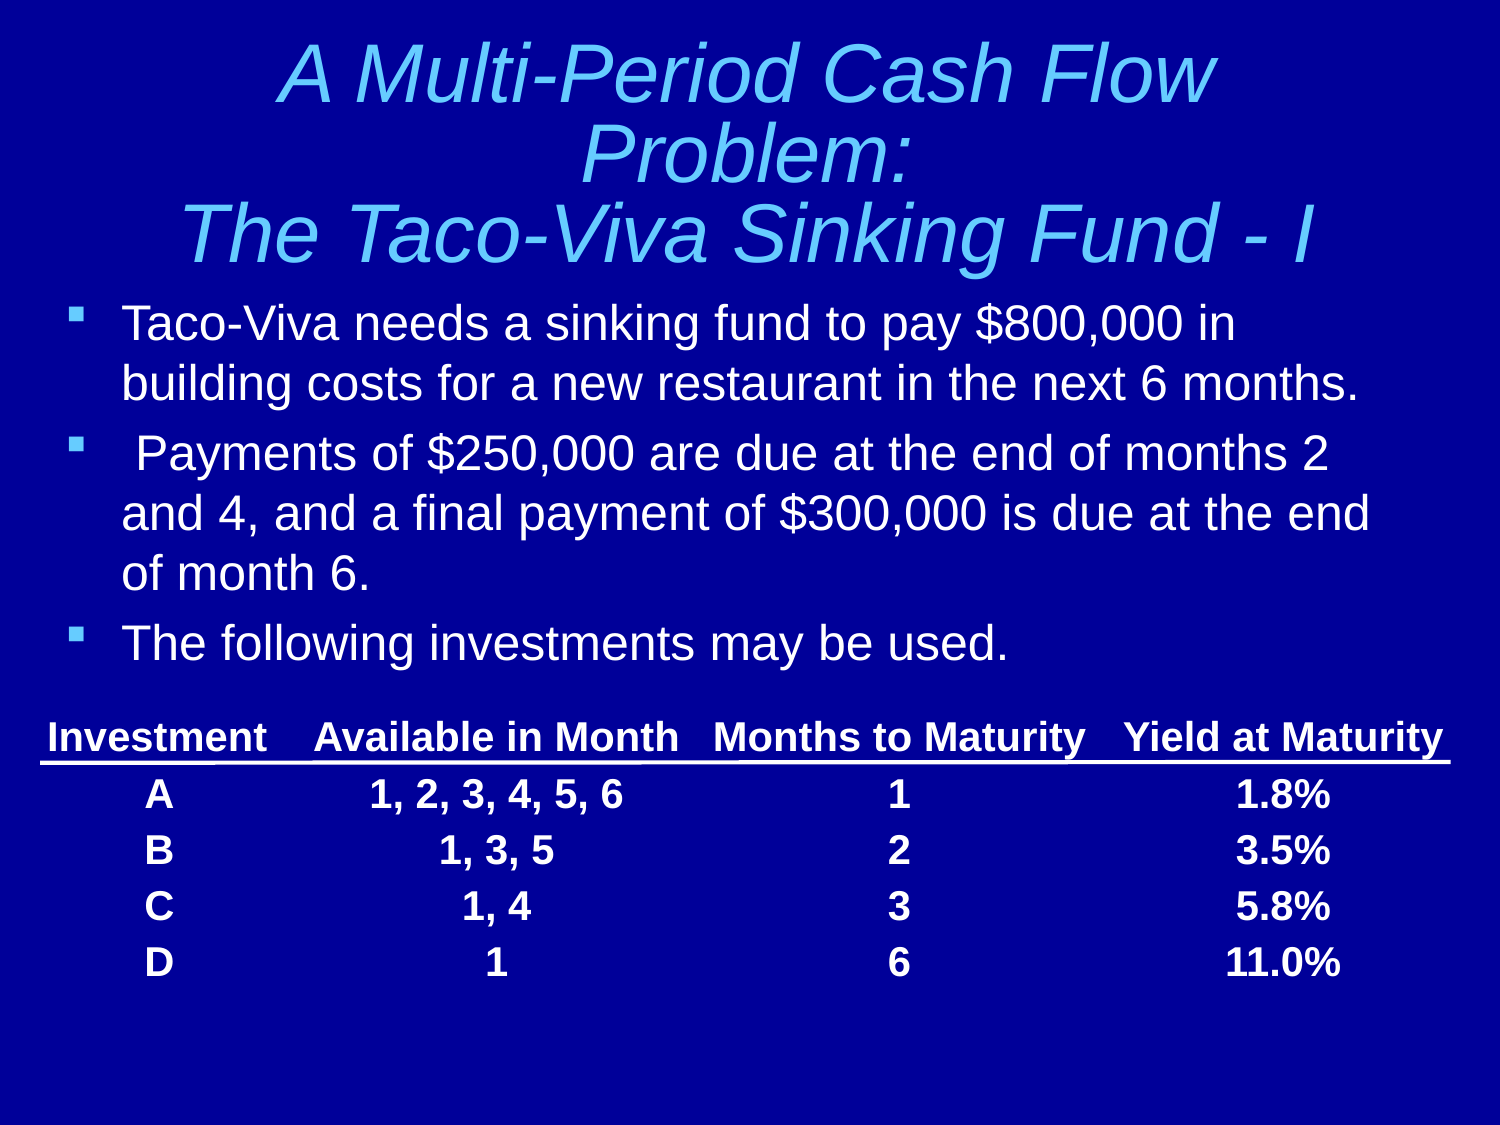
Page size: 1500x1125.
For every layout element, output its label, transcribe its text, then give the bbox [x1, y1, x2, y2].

title A Multi-Period Cash Flow Problem: The Taco-Viva Sinking Fund - I [109, 67, 1385, 251]
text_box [31, 712, 1496, 1078]
list Taco-Viva needs a sinking fund to pay $800,000 in building costs for a new restaurant in the next 6 months. Payments of $250,000 are due at the end of months 2 and 4, and a final payment of $300,000 is due at the end of month 6. The following investments may be used. [49, 283, 1413, 701]
